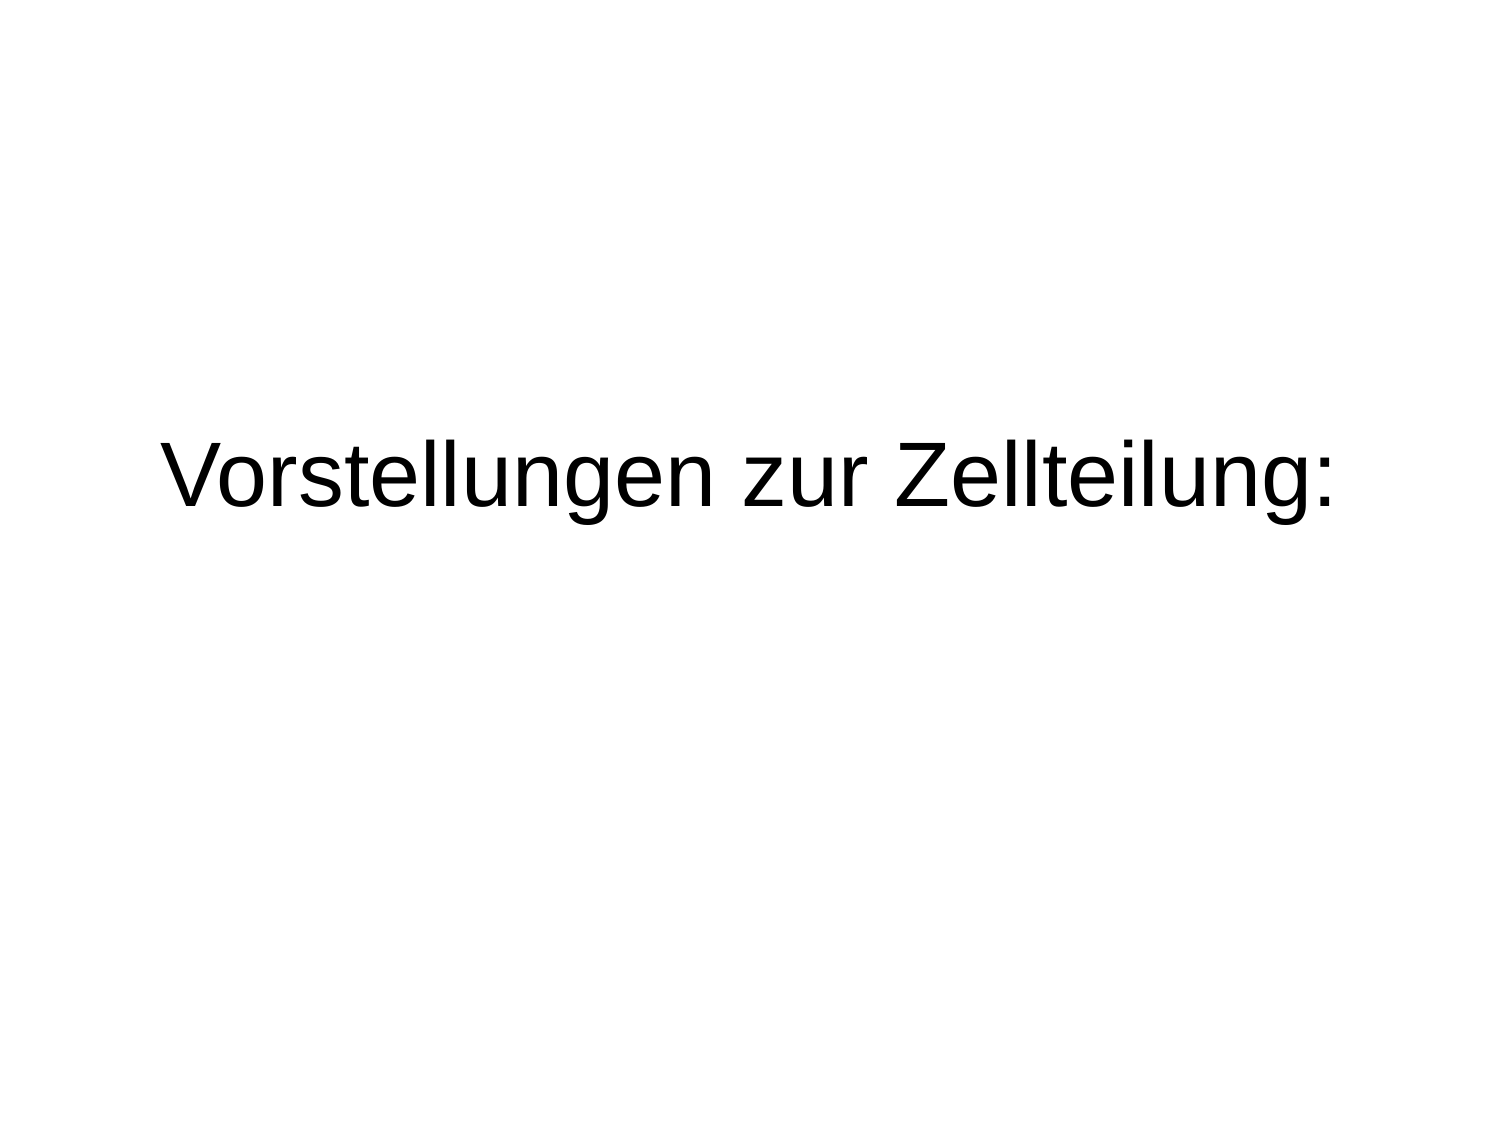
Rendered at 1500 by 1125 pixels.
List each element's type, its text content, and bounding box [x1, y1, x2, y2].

title Vorstellungen zur Zellteilung: [112, 349, 1388, 591]
